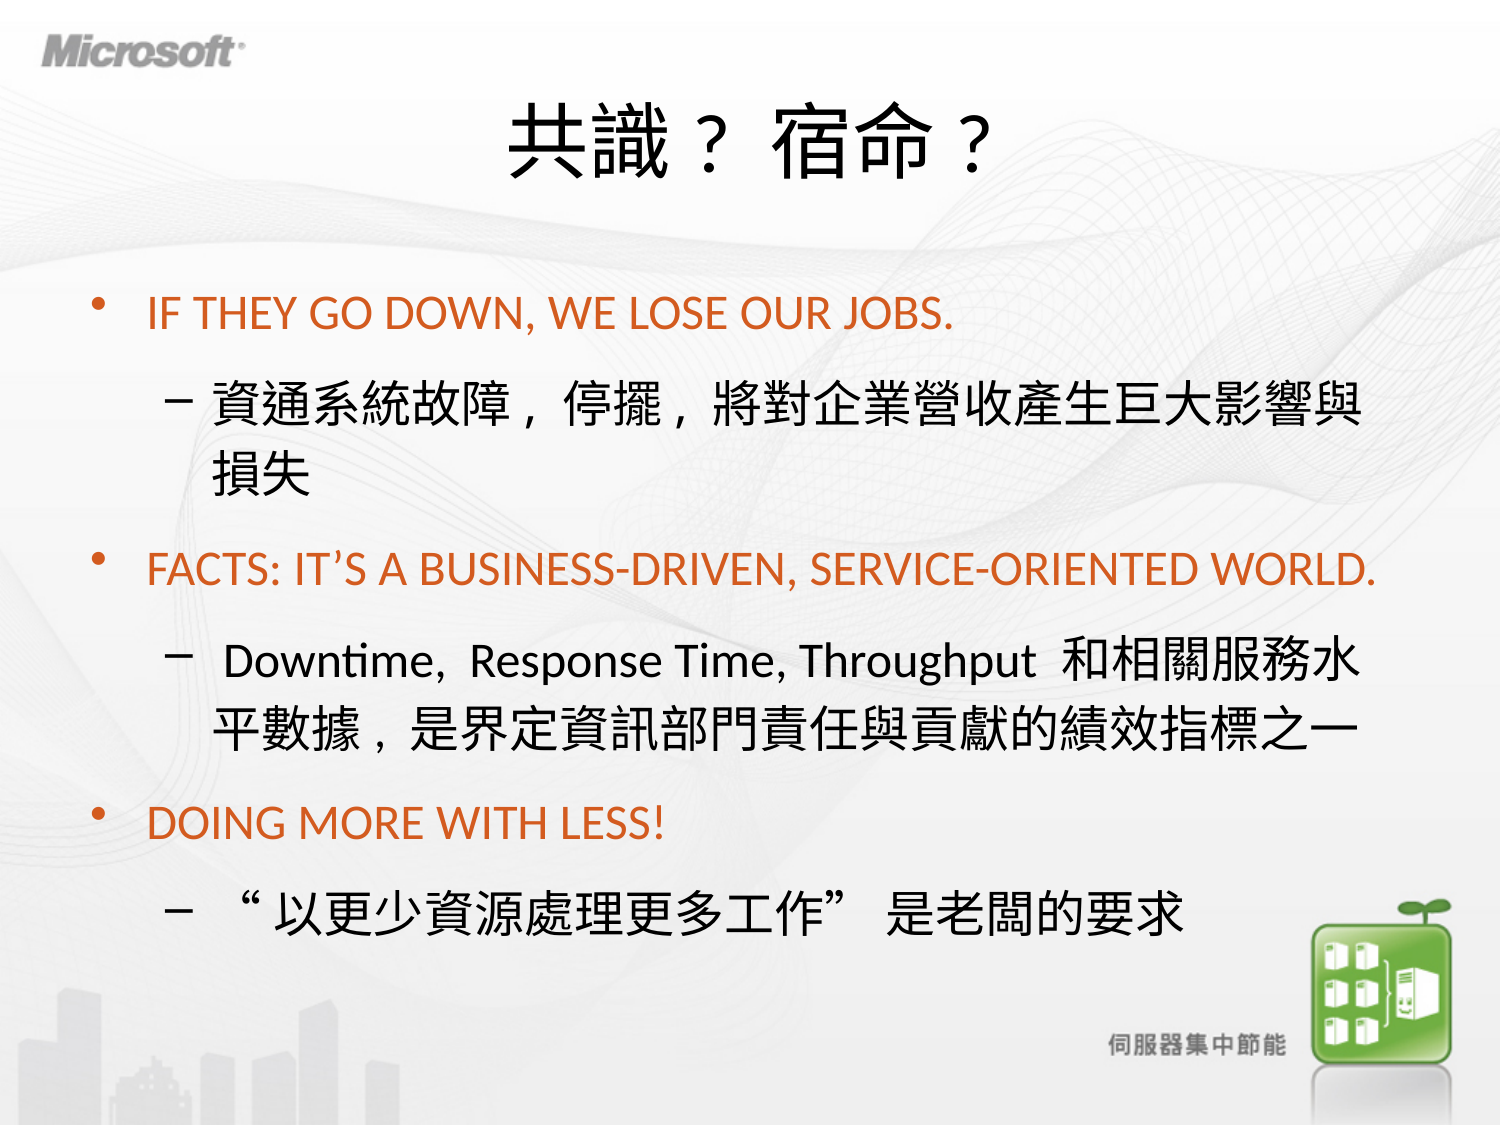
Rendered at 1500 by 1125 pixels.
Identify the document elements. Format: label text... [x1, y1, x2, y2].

picture [0, 0, 1500, 1125]
list If they go down, we lose our jobs. 資通系統故障, 停擺, 將對企業營收產生巨大影響與損失 Facts: It’s a business-driven, service-oriented world. Downtime, Response Time, Throughput 和相關服務水平數據, 是界定資訊部門責任與貢獻的績效指標之一 Doing more with less! “以更少資源處理更多工作” 是老闆的要求 [74, 262, 1426, 1006]
title 共識? 宿命? [74, 44, 1426, 233]
